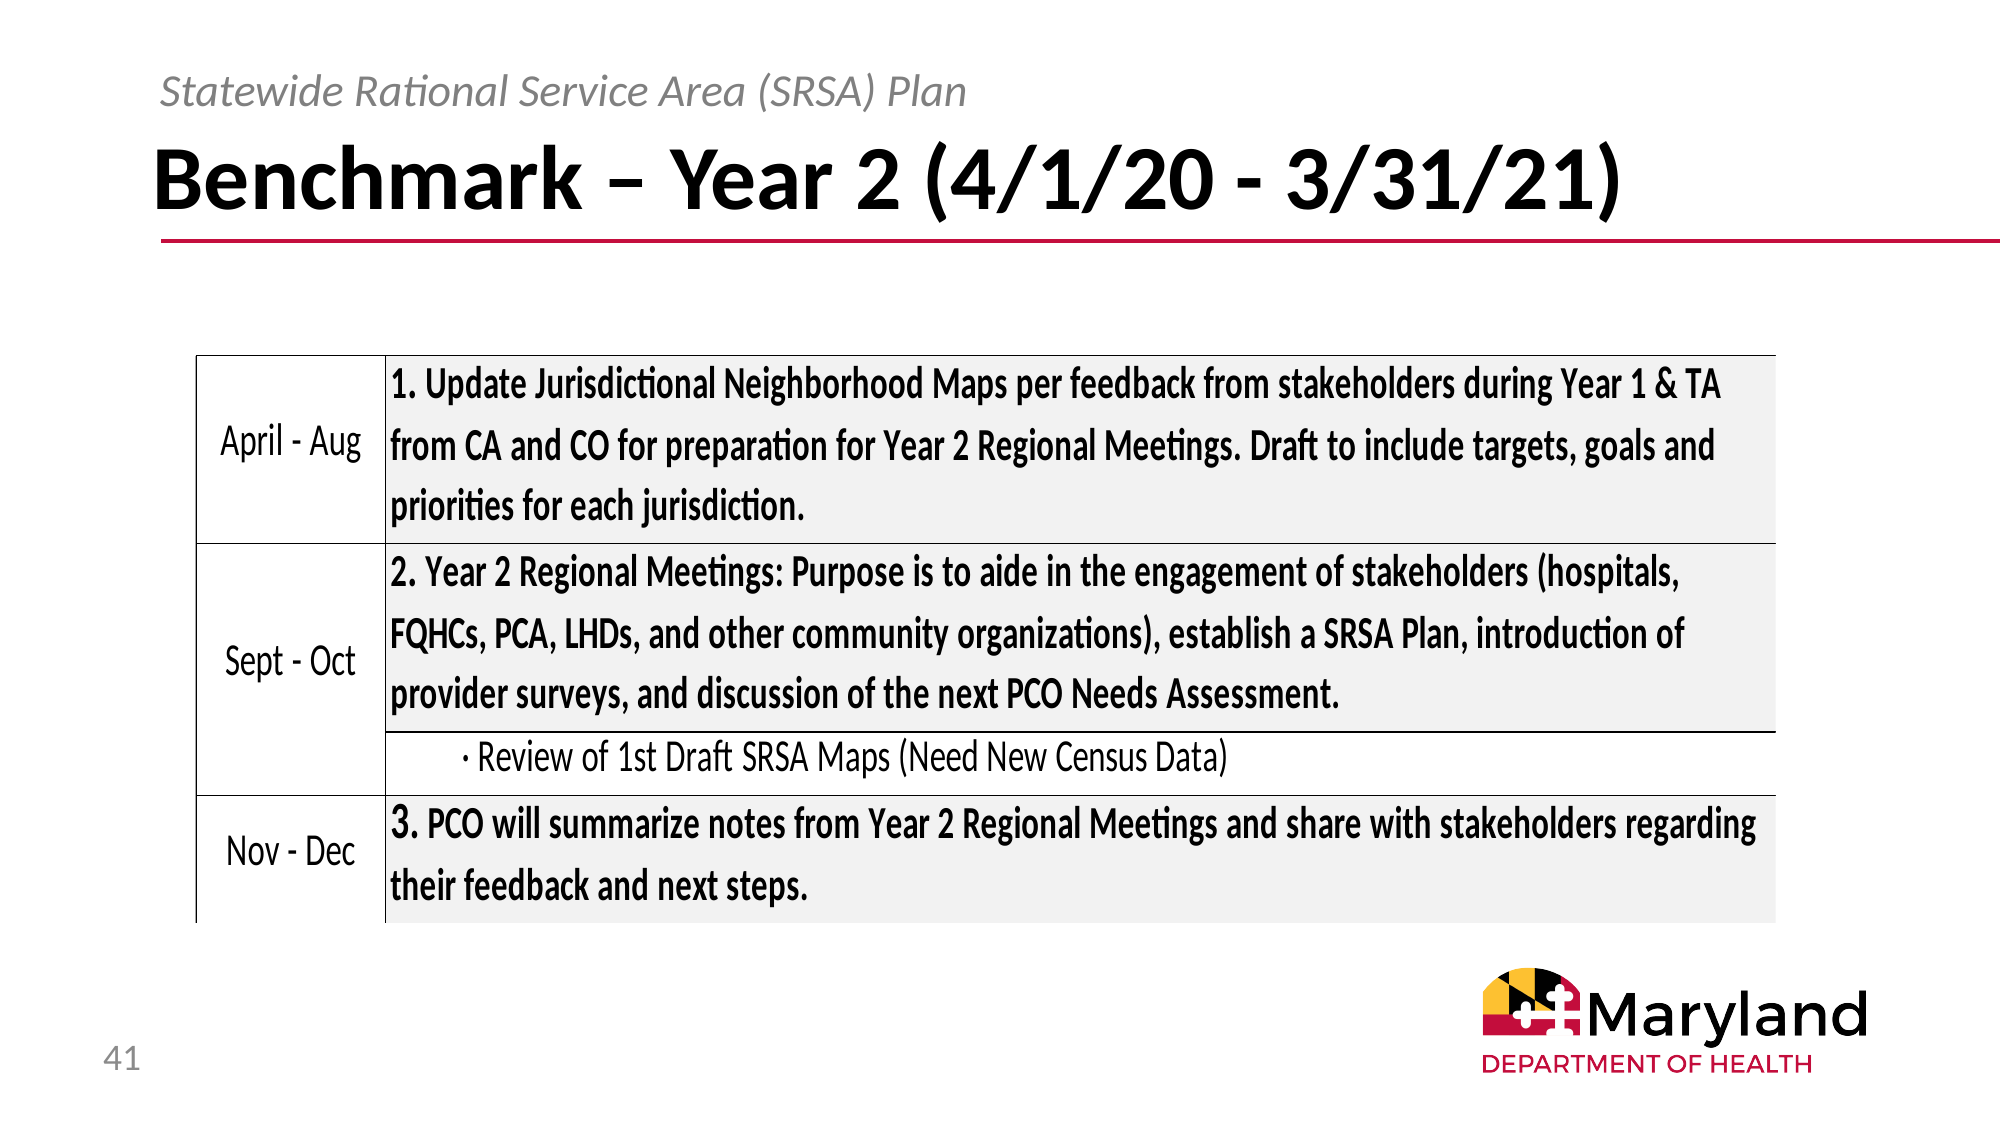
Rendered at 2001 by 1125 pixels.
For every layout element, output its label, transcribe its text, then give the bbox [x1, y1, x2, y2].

picture [1473, 958, 1866, 1073]
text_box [195, 354, 1777, 925]
slide_number 41 [88, 1025, 178, 1086]
title Benchmark – Year 2 (4/1/20 - 3/31/21) [137, 97, 1863, 262]
list Statewide Rational Service Area (SRSA) Plan [145, 59, 1863, 116]
